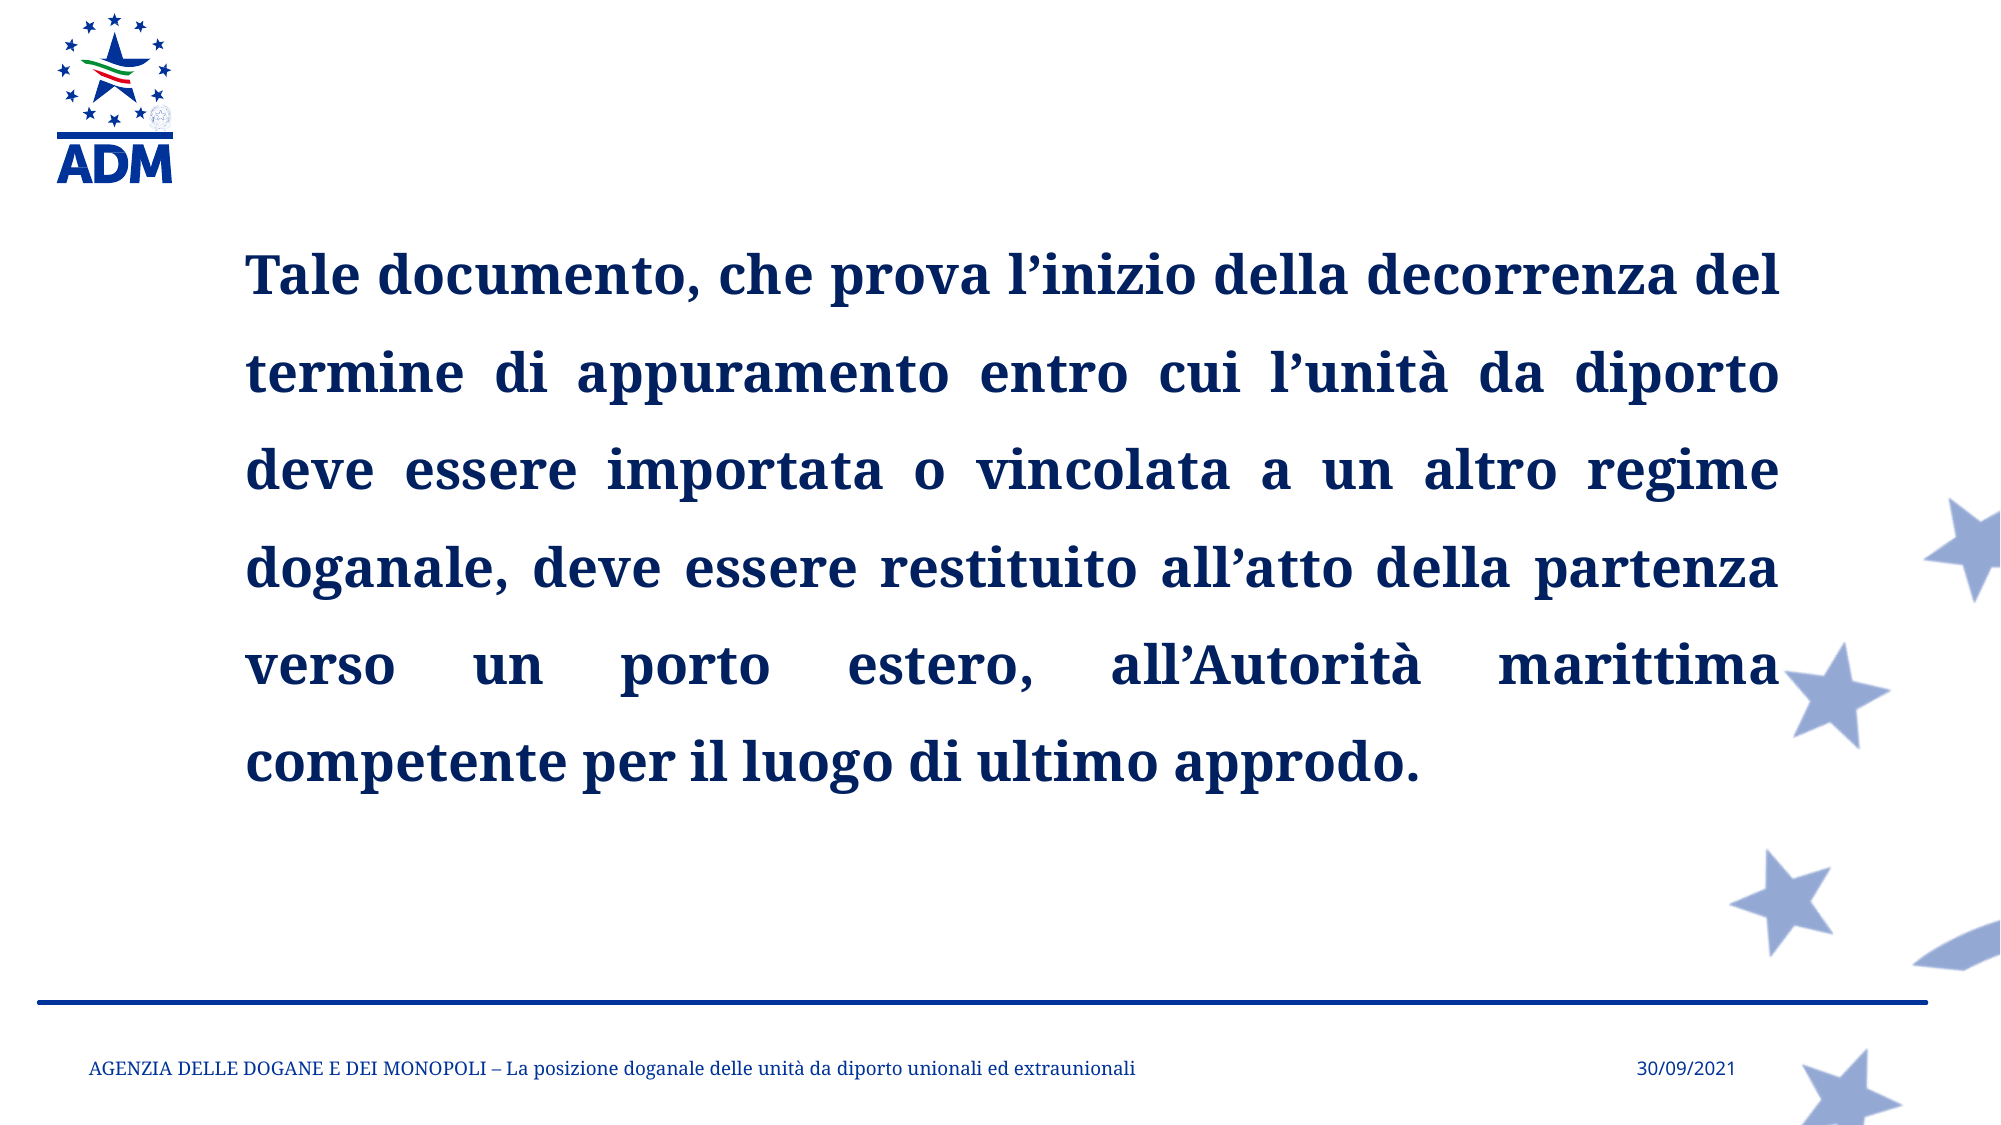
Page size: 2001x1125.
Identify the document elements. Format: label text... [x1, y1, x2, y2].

footer AGENZIA DELLE DOGANE E DEI MONOPOLI – La posizione doganale delle unità da diporto unionali ed extraunionali [74, 1026, 1493, 1087]
picture [80, 21, 172, 131]
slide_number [1531, 1026, 1752, 1087]
picture [1544, 425, 2001, 1125]
text_box Tale documento, che prova l’inizio della decorrenza del termine di appuramento entro cui l’unità da diporto deve essere importata o vincolata a un altro regime doganale, deve essere restituito all’atto della partenza verso un porto estero, all’Autorità marittima competente per il luogo di ultimo approdo. [230, 200, 1798, 801]
